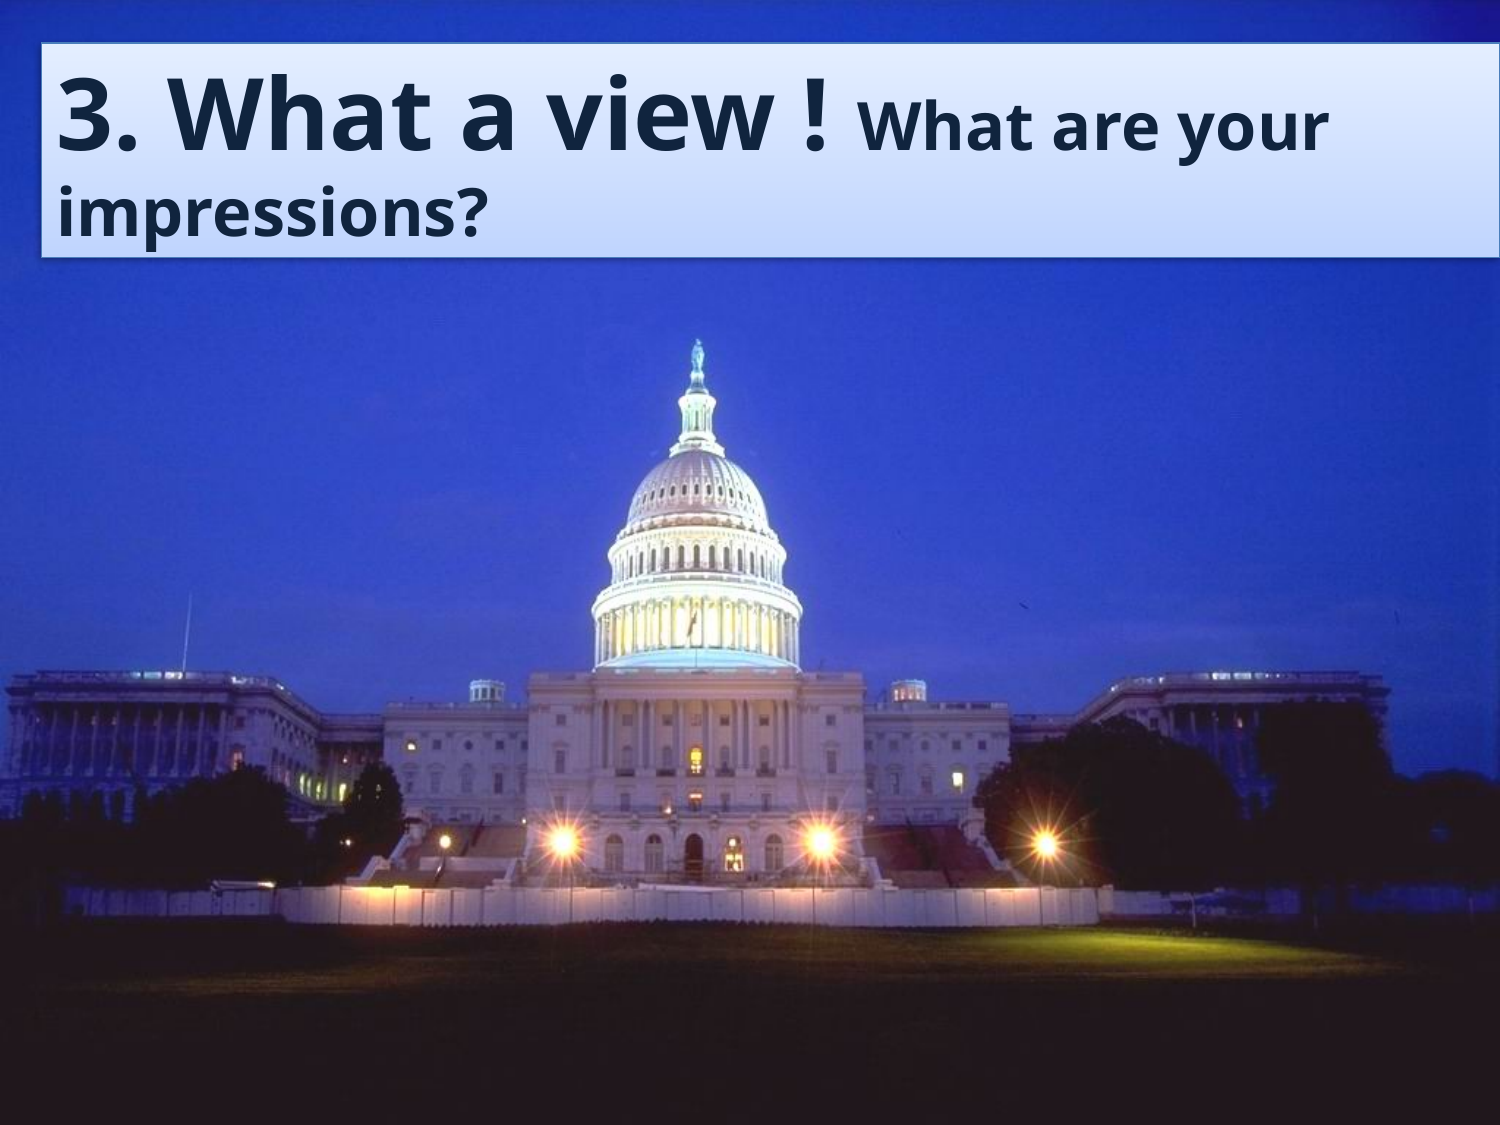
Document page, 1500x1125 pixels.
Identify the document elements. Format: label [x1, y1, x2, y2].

list [0, 0, 1500, 1125]
